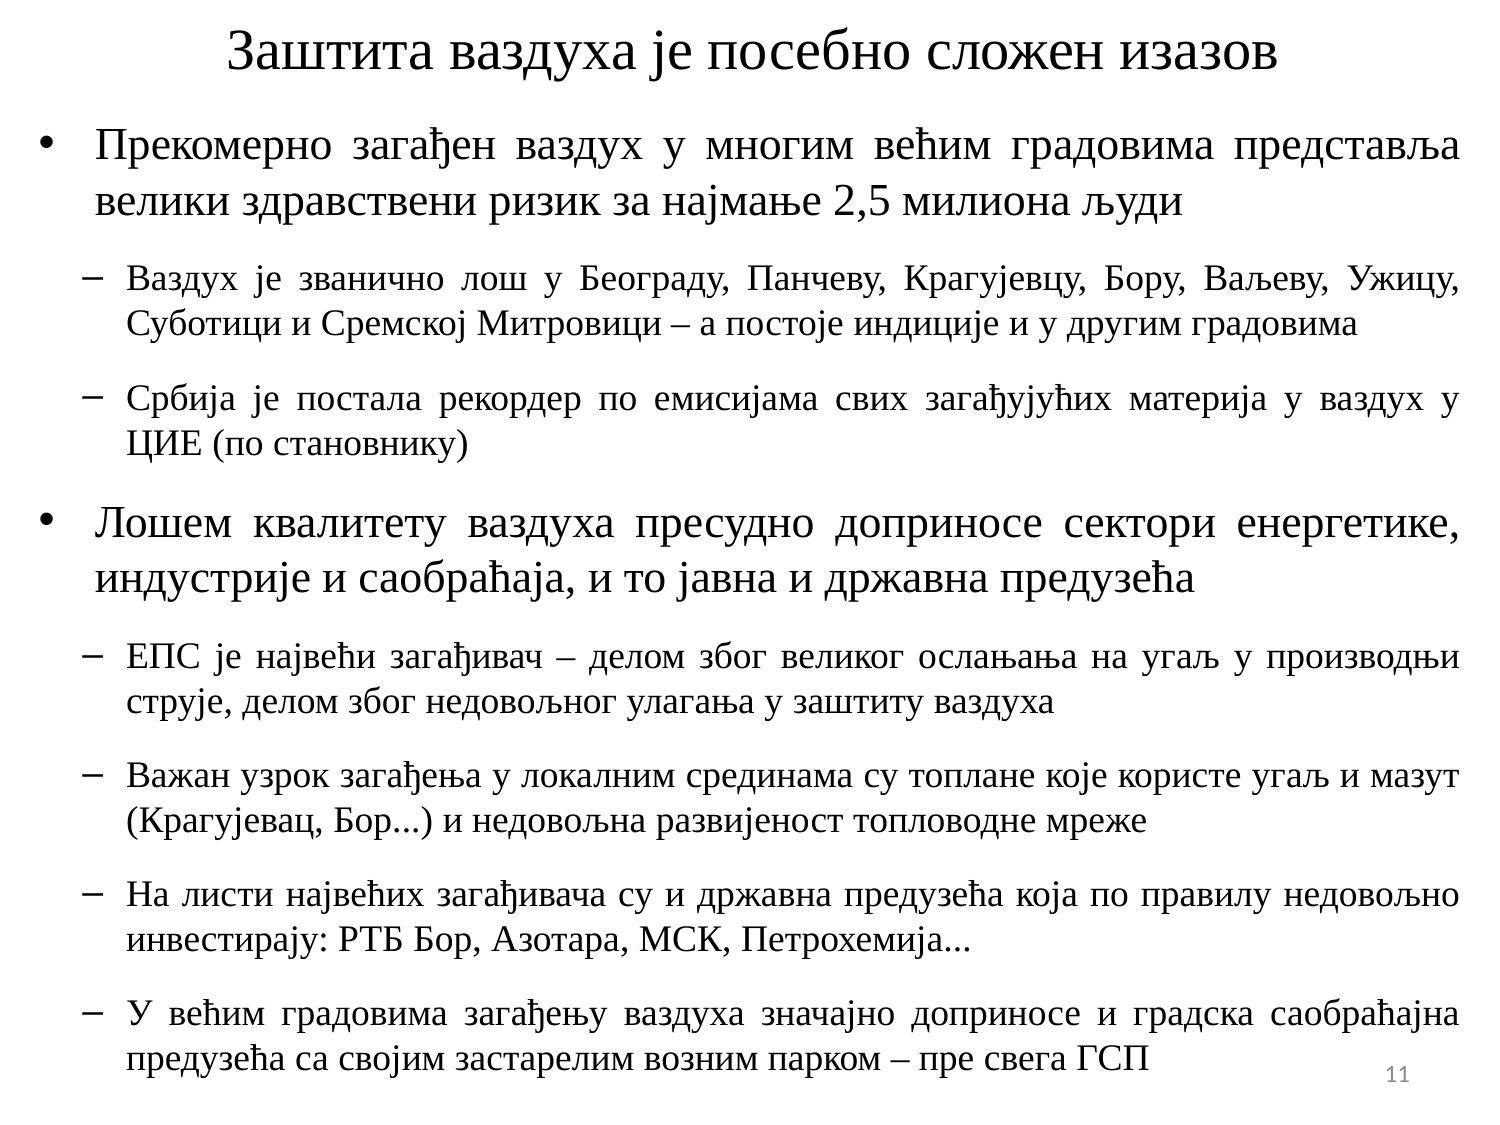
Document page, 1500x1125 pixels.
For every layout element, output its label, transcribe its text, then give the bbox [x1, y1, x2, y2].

list Прекомерно загађен ваздух у многим већим градовима представља велики здравствени ризик за најмање 2,5 милиона људи Ваздух је званично лош у Београду, Панчеву, Крагујевцу, Бору, Ваљеву, Ужицу, Суботици и Сремској Митровици – а постоје индиције и у другим градовима Србија је постала рекордер по емисијама свих загађујућих материја у ваздух у ЦИЕ (по становнику) Лошем квалитету ваздуха пресудно доприносе сектори енергетике, индустрије и саобраћаја, и то јавна и државна предузећа ЕПС је највећи загађивач – делом због великог ослањања на угаљ у производњи струје, делом због недовољног улагања у заштиту ваздуха Важан узрок загађења у локалним срединама су топлане које користе угаљ и мазут (Крагујевац, Бор...) и недовољна развијеност топловодне мреже На листи највећих загађивача су и државна предузећа која по правилу недовољно инвестирају: РТБ Бор, Азотара, МСК, Петрохемија... У већим градовима загађењу ваздуха значајно доприносе и градска саобраћајна предузећа са својим застарелим возним парком – пре свега ГСП [23, 106, 1477, 1103]
slide_number 11 [1074, 1042, 1425, 1103]
title Заштита ваздуха је посебно сложен изазов [5, 3, 1500, 89]
